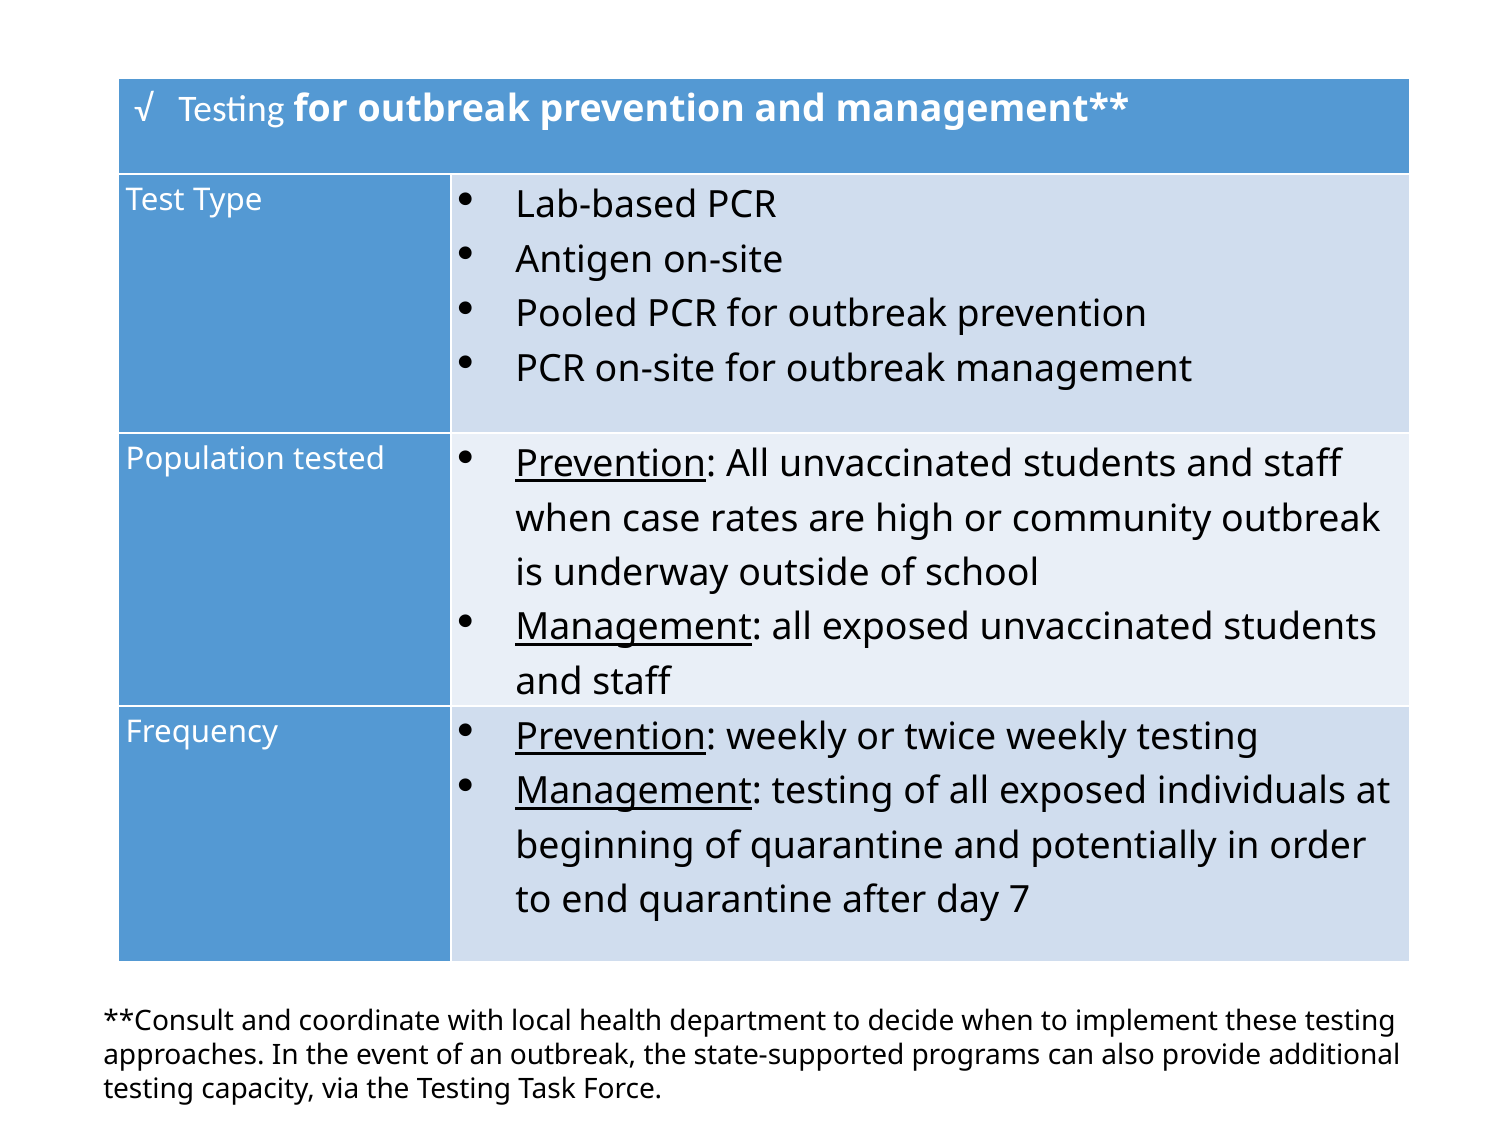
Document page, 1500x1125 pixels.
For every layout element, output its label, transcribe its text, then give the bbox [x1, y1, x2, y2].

table_cell Prevention: All unvaccinated students and staff when case rates are high or community outbreak is underway outside of school Management: all exposed unvaccinated students and staff [452, 434, 1409, 705]
table_cell Frequency [119, 707, 450, 961]
table_header √ Testing for outbreak prevention and management** [119, 79, 1409, 173]
table_cell Test Type [119, 175, 450, 432]
table_cell Population tested [119, 434, 450, 705]
table_cell Lab-based PCR Antigen on-site Pooled PCR for outbreak prevention PCR on-site for outbreak management [452, 175, 1409, 432]
table_cell Prevention: weekly or twice weekly testing Management: testing of all exposed individuals at beginning of quarantine and potentially in order to end quarantine after day 7 [452, 707, 1409, 961]
text_box **Consult and coordinate with local health department to decide when to implement these testing approaches. In the event of an outbreak, the state-supported programs can also provide additional testing capacity, via the Testing Task Force. [88, 995, 1466, 1112]
